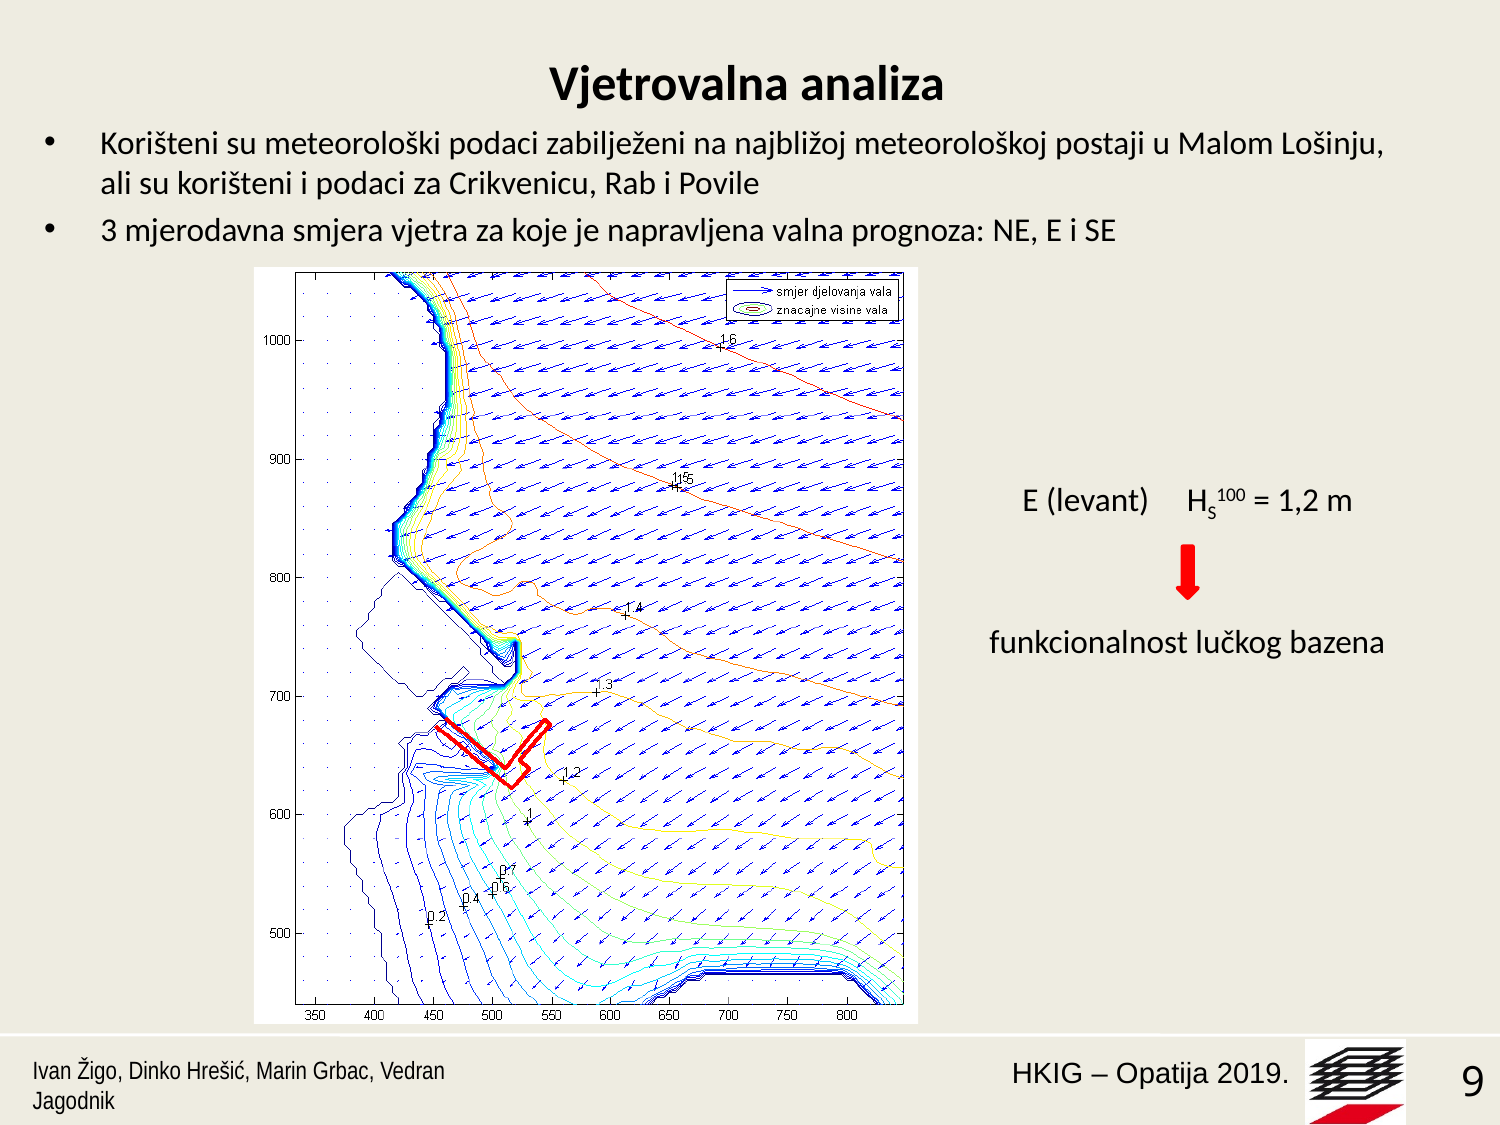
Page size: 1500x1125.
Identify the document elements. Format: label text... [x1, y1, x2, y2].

picture [253, 266, 919, 1024]
text_box Vjetrovalna analiza [0, 0, 1495, 125]
list Korišteni su meteorološki podaci zabilježeni na najbližoj meteorološkoj postaji u Malom Lošinju, ali su korišteni i podaci za Crikvenicu, Rab i Povile 3 mjerodavna smjera vjetra za koje je napravljena valna prognoza: NE, E i SE [29, 113, 1438, 1038]
slide_number 9 [1316, 1046, 1500, 1125]
picture [1305, 1039, 1406, 1125]
text_box E (levant) HS100 = 1,2 m [998, 470, 1377, 531]
slide_number Ivan Žigo, Dinko Hrešić, Marin Grbac, Vedran Jagodnik [17, 1046, 550, 1125]
text_box funkcionalnost lučkog bazena [963, 613, 1412, 668]
text_box [1175, 544, 1200, 600]
